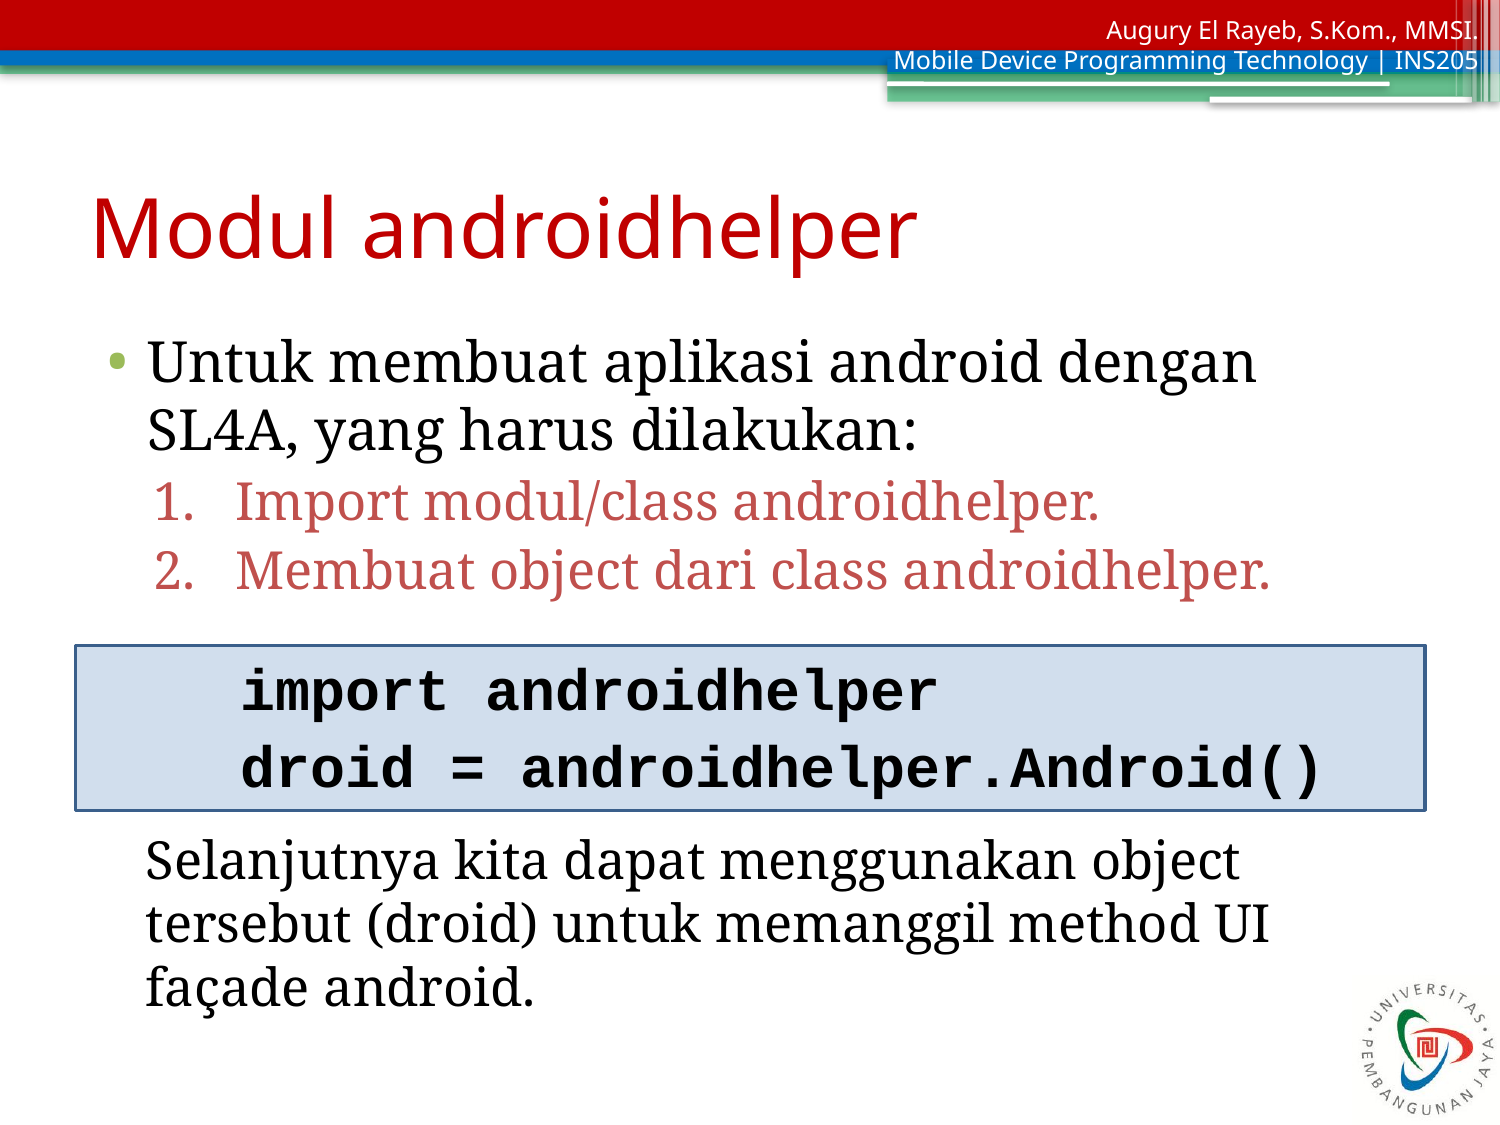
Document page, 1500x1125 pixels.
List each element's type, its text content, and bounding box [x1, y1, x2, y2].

list Untuk membuat aplikasi android dengan SL4A, yang harus dilakukan: Import modul/class androidhelper. Membuat object dari class androidhelper. Selanjutnya kita dapat menggunakan object tersebut (droid) untuk memanggil method UI façade android. [75, 812, 1425, 1029]
picture [1352, 975, 1500, 1125]
title Modul androidhelper [75, 137, 1425, 313]
text_box import androidhelper droid = androidhelper.Android() [74, 644, 1427, 812]
list Untuk membuat aplikasi android dengan SL4A, yang harus dilakukan: Import modul/class androidhelper. Membuat object dari class androidhelper. Selanjutnya kita dapat menggunakan object tersebut (droid) untuk memanggil method UI façade android. [75, 318, 1425, 644]
